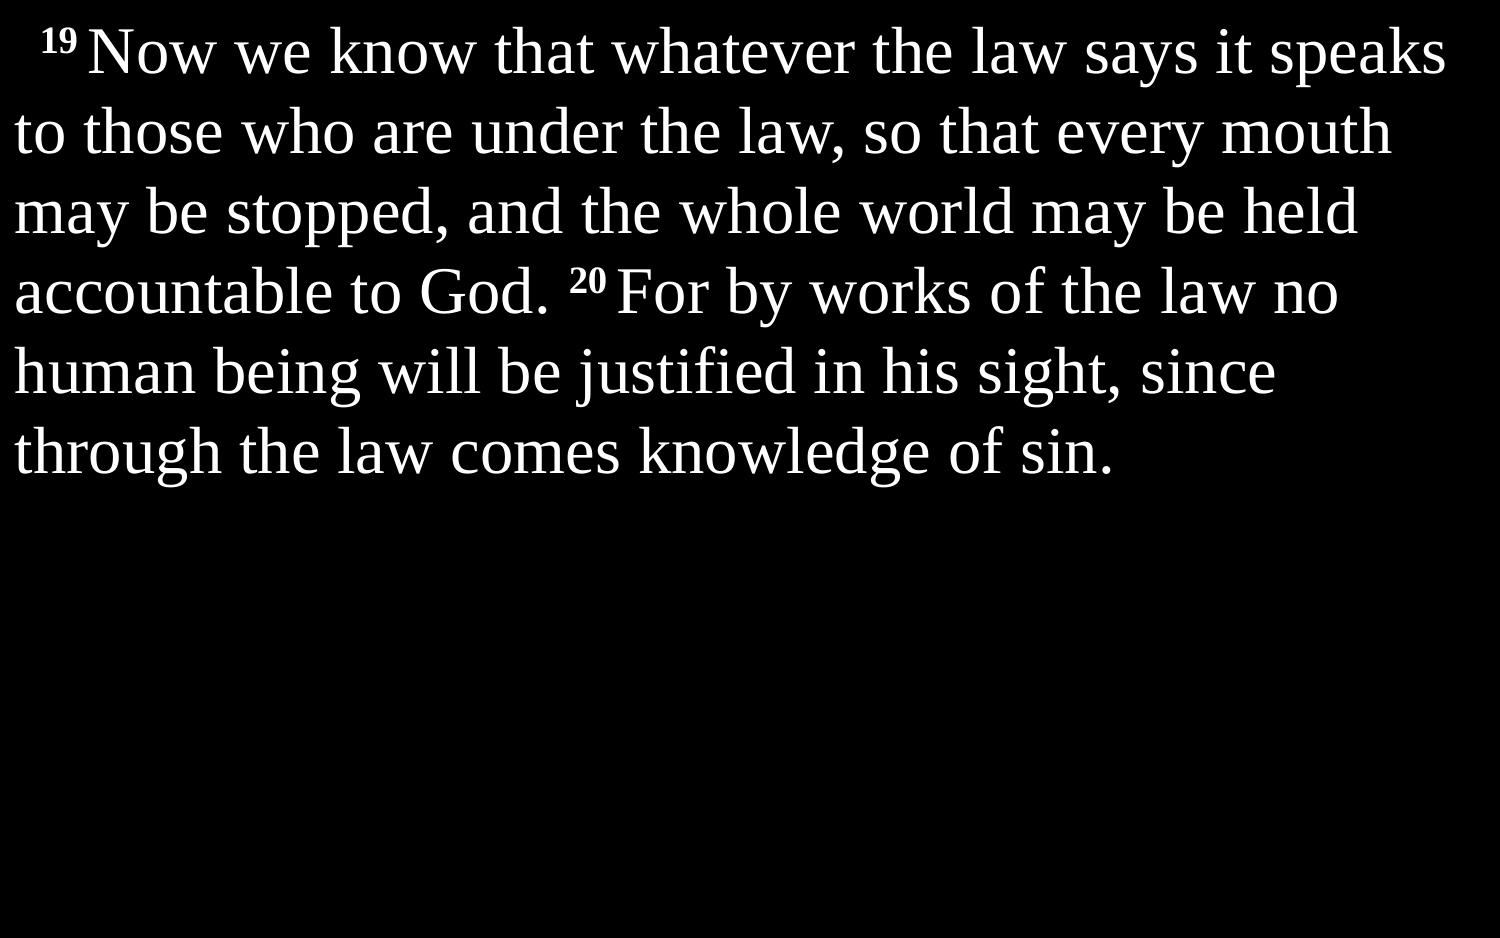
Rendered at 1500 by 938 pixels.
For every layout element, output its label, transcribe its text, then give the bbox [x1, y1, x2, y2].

text_box 19 Now we know that whatever the law says it speaks to those who are under the law, so that every mouth may be stopped, and the whole world may be held accountable to God. 20 For by works of the law no human being will be justified in his sight, since through the law comes knowledge of sin. [0, 0, 1500, 495]
